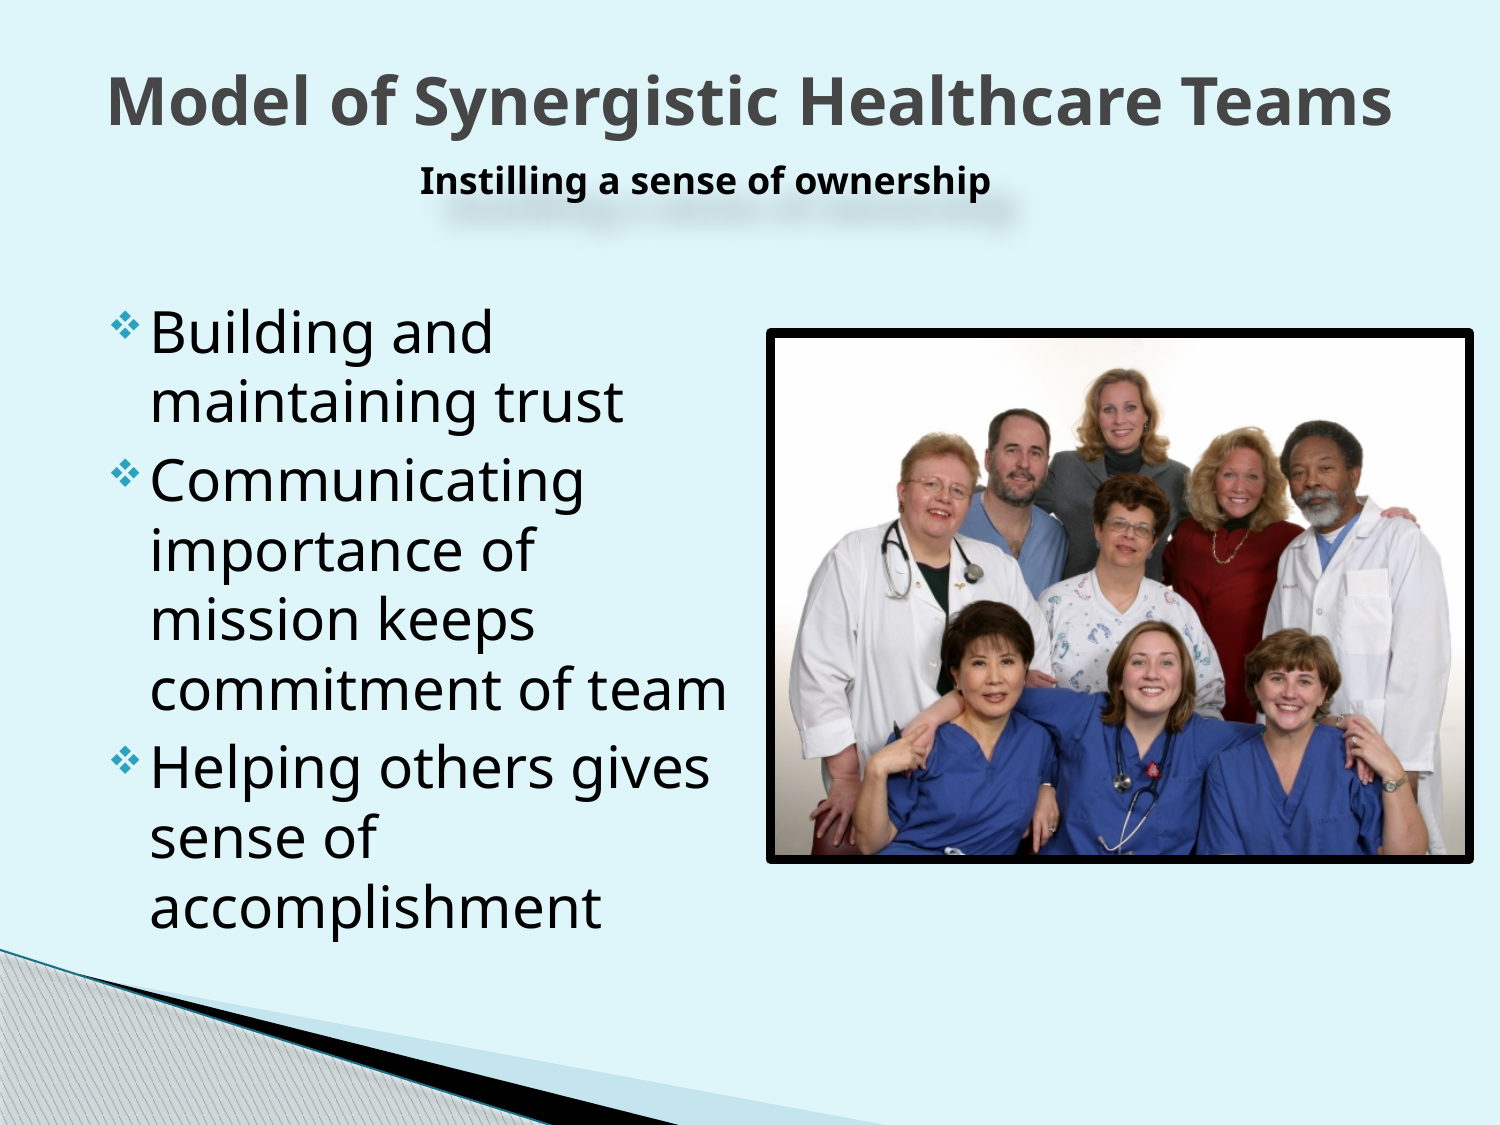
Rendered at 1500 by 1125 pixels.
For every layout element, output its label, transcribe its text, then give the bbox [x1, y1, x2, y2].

text_box Instilling a sense of ownership [337, 149, 1075, 255]
title Model of Synergistic Healthcare Teams [75, 45, 1425, 233]
list Building and maintaining trust Communicating importance of mission keeps commitment of team Helping others gives sense of accomplishment [75, 287, 763, 1075]
picture [774, 337, 1465, 855]
